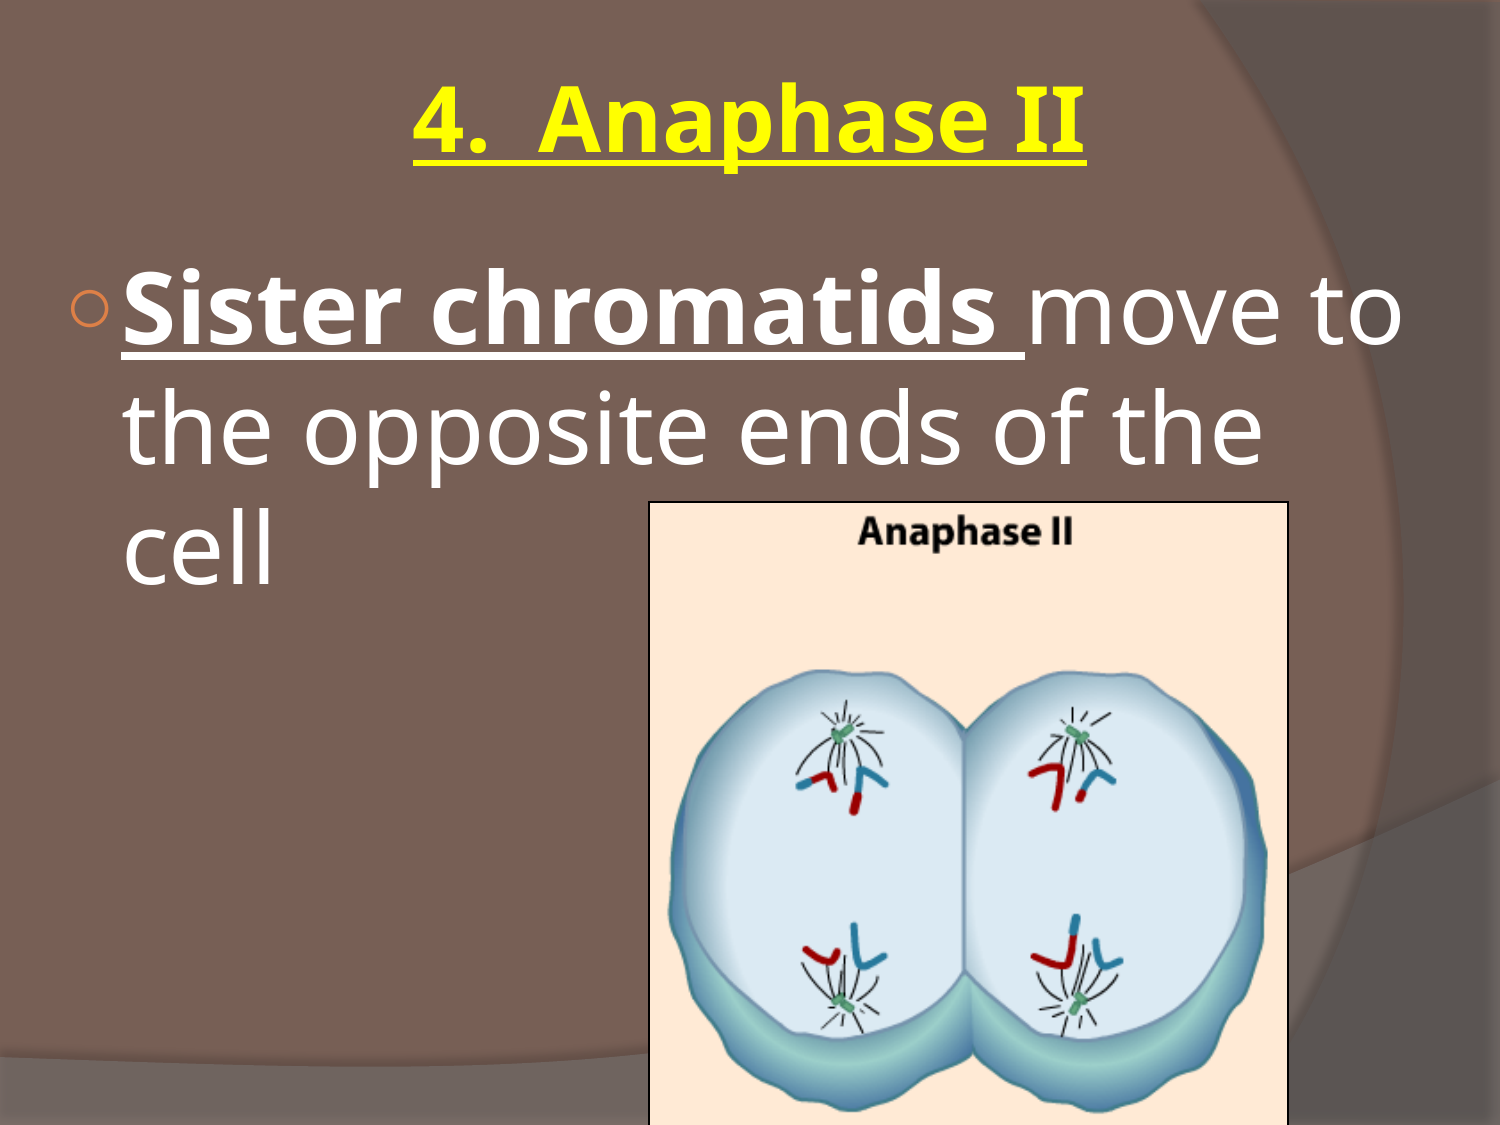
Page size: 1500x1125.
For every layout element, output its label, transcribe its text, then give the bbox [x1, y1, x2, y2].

title 4. Anaphase II [24, 0, 1475, 233]
list Sister chromatids move to the opposite ends of the cell [50, 237, 1463, 980]
picture [649, 502, 1288, 1125]
